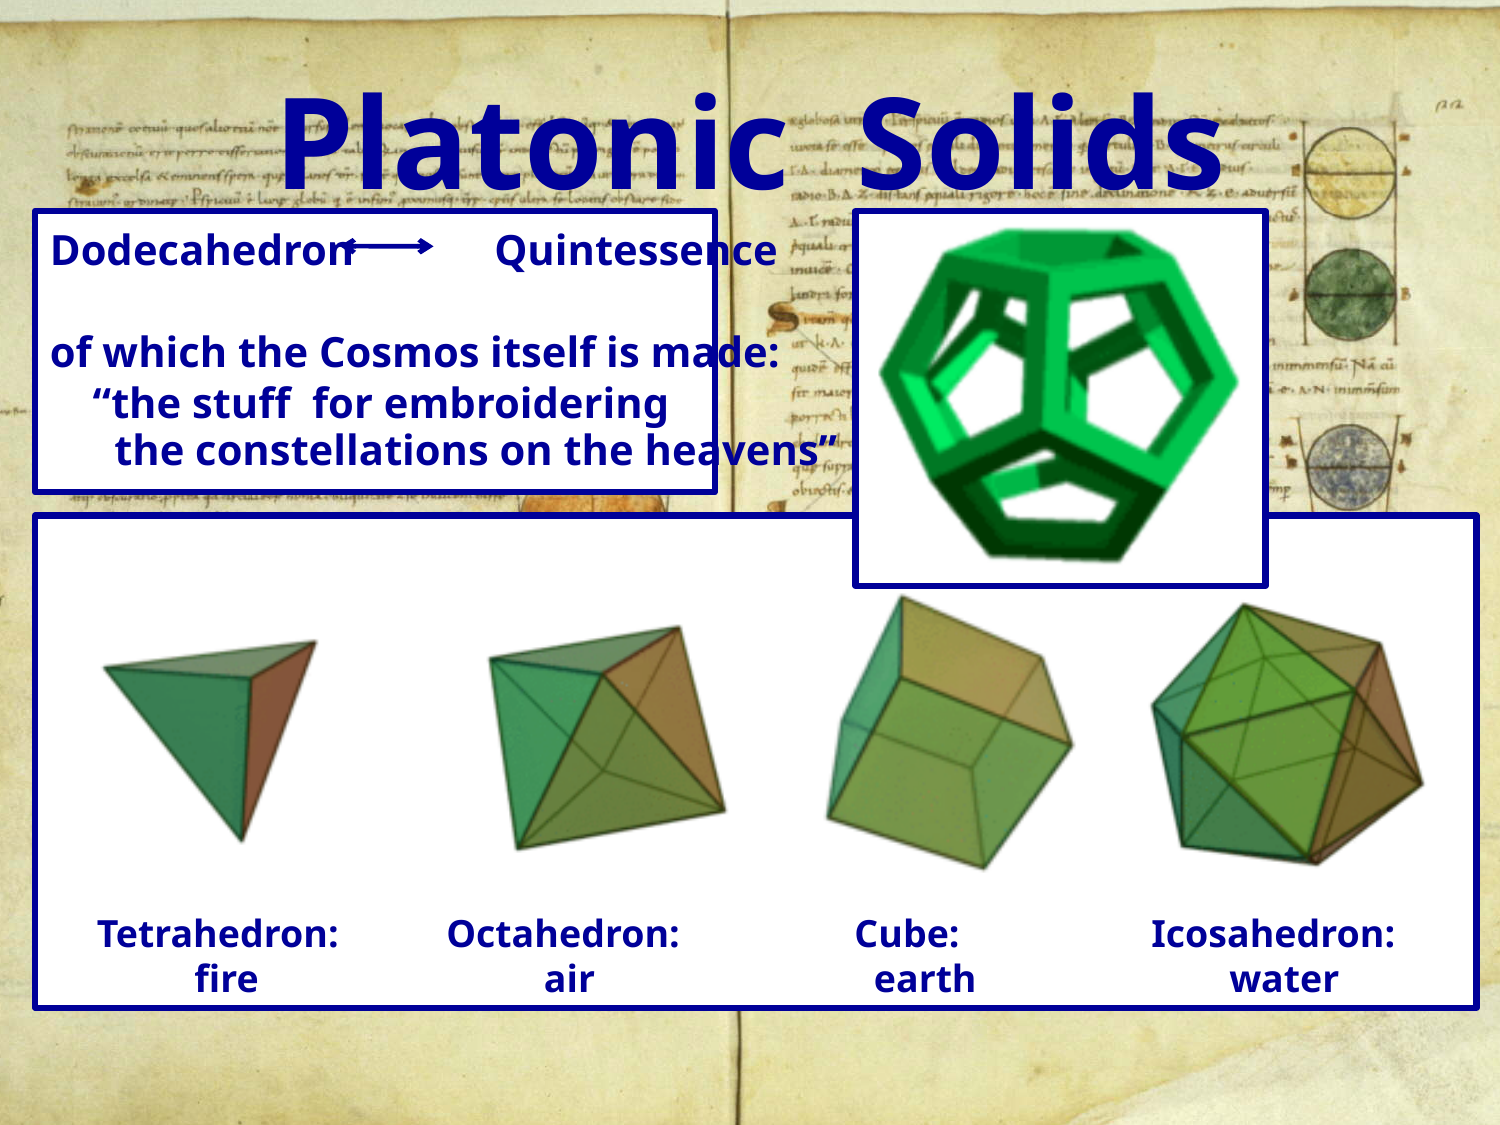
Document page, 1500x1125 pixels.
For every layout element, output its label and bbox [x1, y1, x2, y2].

list [58, 538, 399, 880]
picture [0, 0, 1500, 1125]
